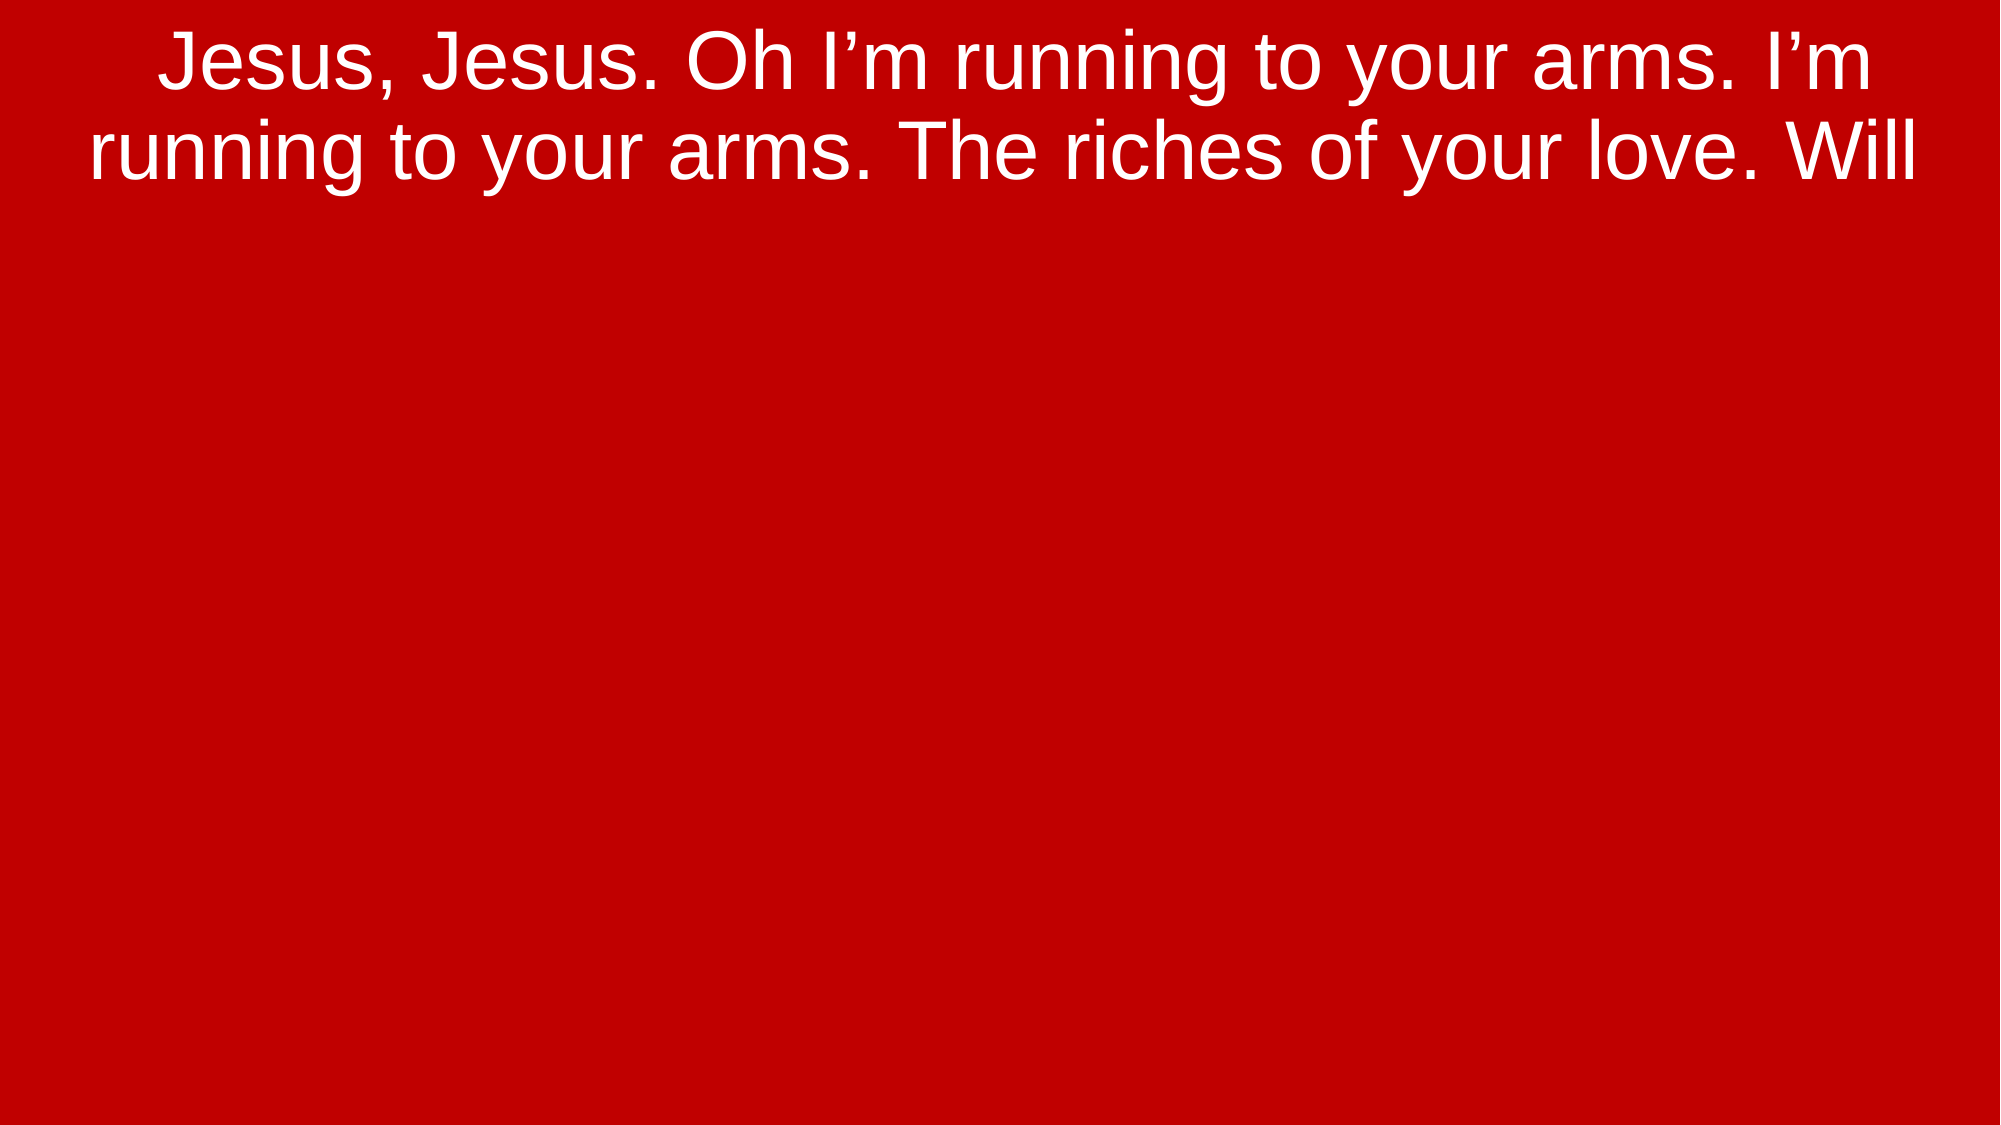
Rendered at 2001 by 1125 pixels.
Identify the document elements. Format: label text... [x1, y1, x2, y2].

list Jesus, Jesus. Oh I’m running to your arms. I’m running to your arms. The riches of your love. Will [10, 9, 2000, 784]
